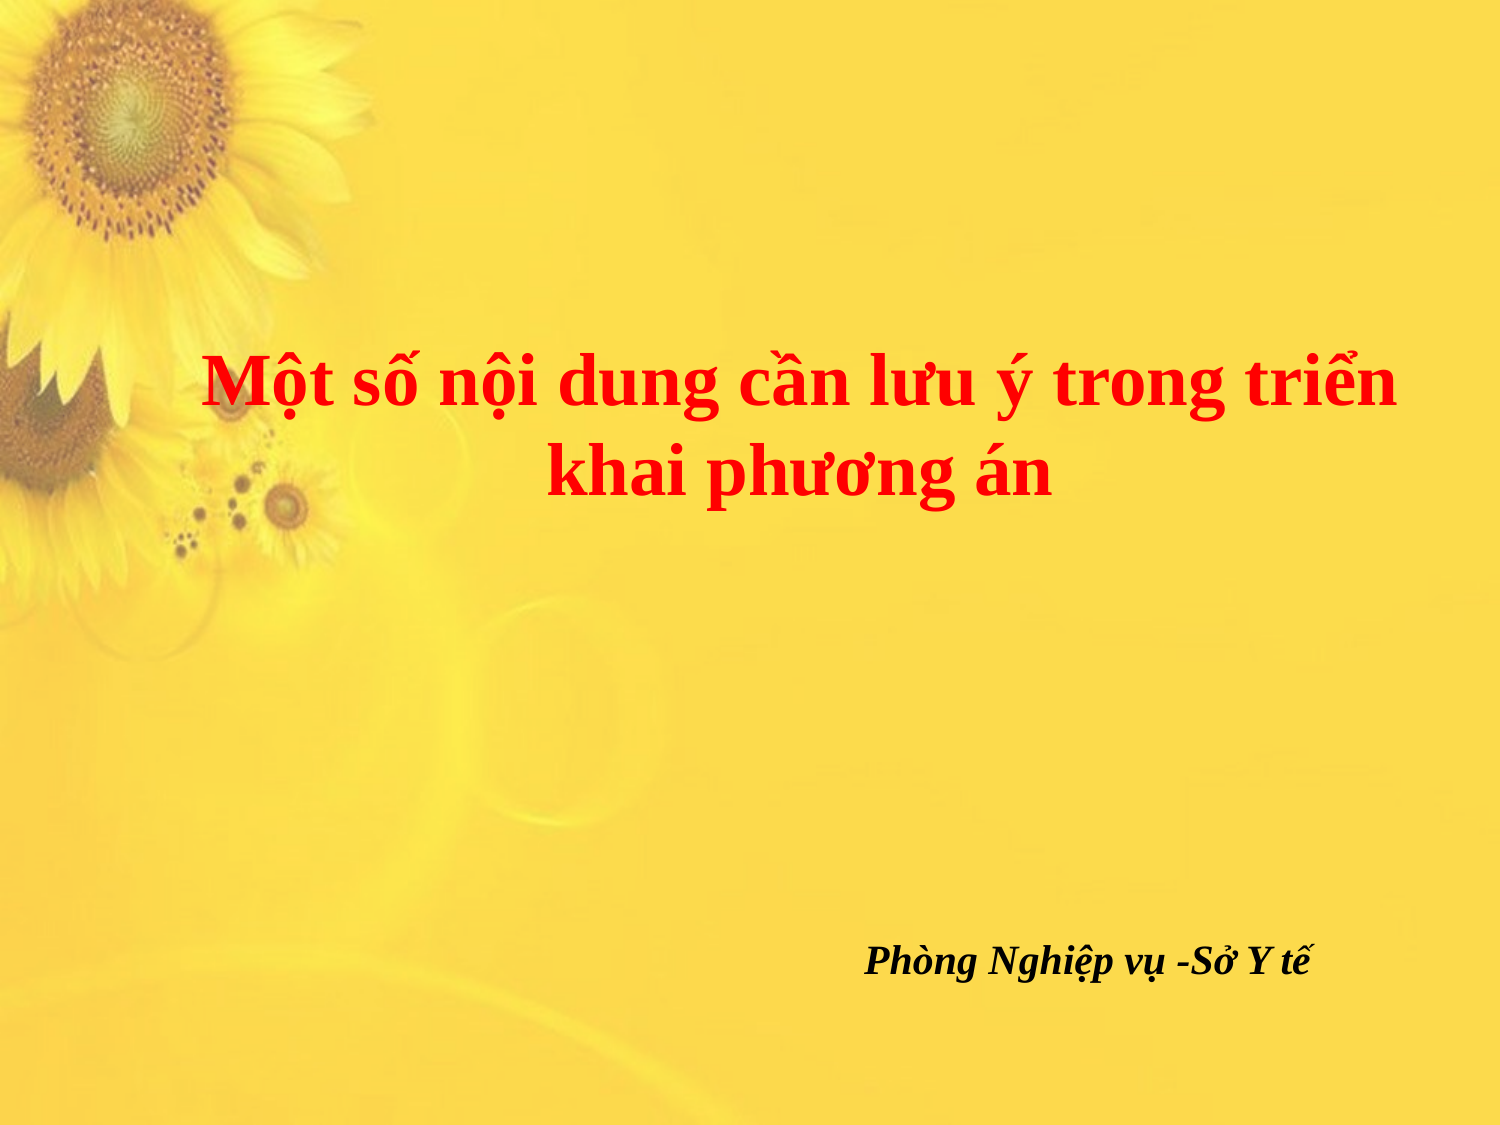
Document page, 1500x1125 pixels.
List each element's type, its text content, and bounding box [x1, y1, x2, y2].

title Một số nội dung cần lưu ý trong triển khai phương án [162, 249, 1438, 591]
subtitle Phòng Nghiệp vụ -Sở Y tế [737, 924, 1438, 1025]
